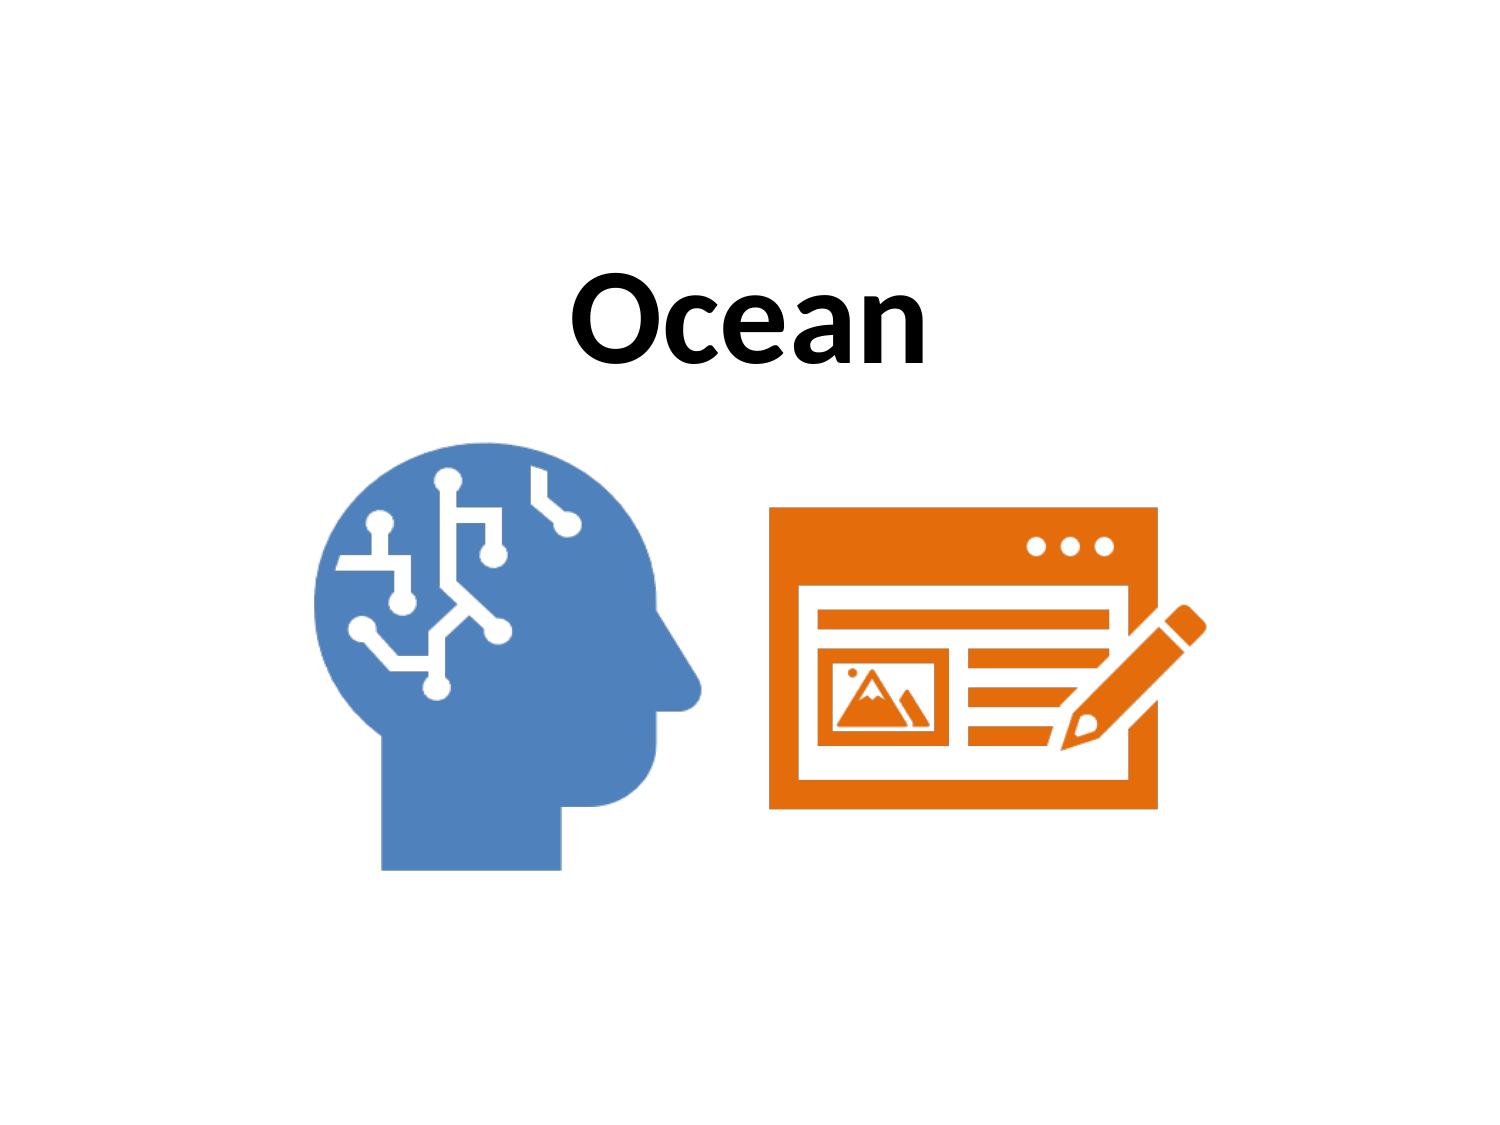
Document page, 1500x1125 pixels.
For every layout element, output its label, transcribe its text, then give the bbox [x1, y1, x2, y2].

picture [749, 425, 1217, 892]
text_box Ocean [220, 218, 1280, 399]
text_box [235, 404, 744, 913]
